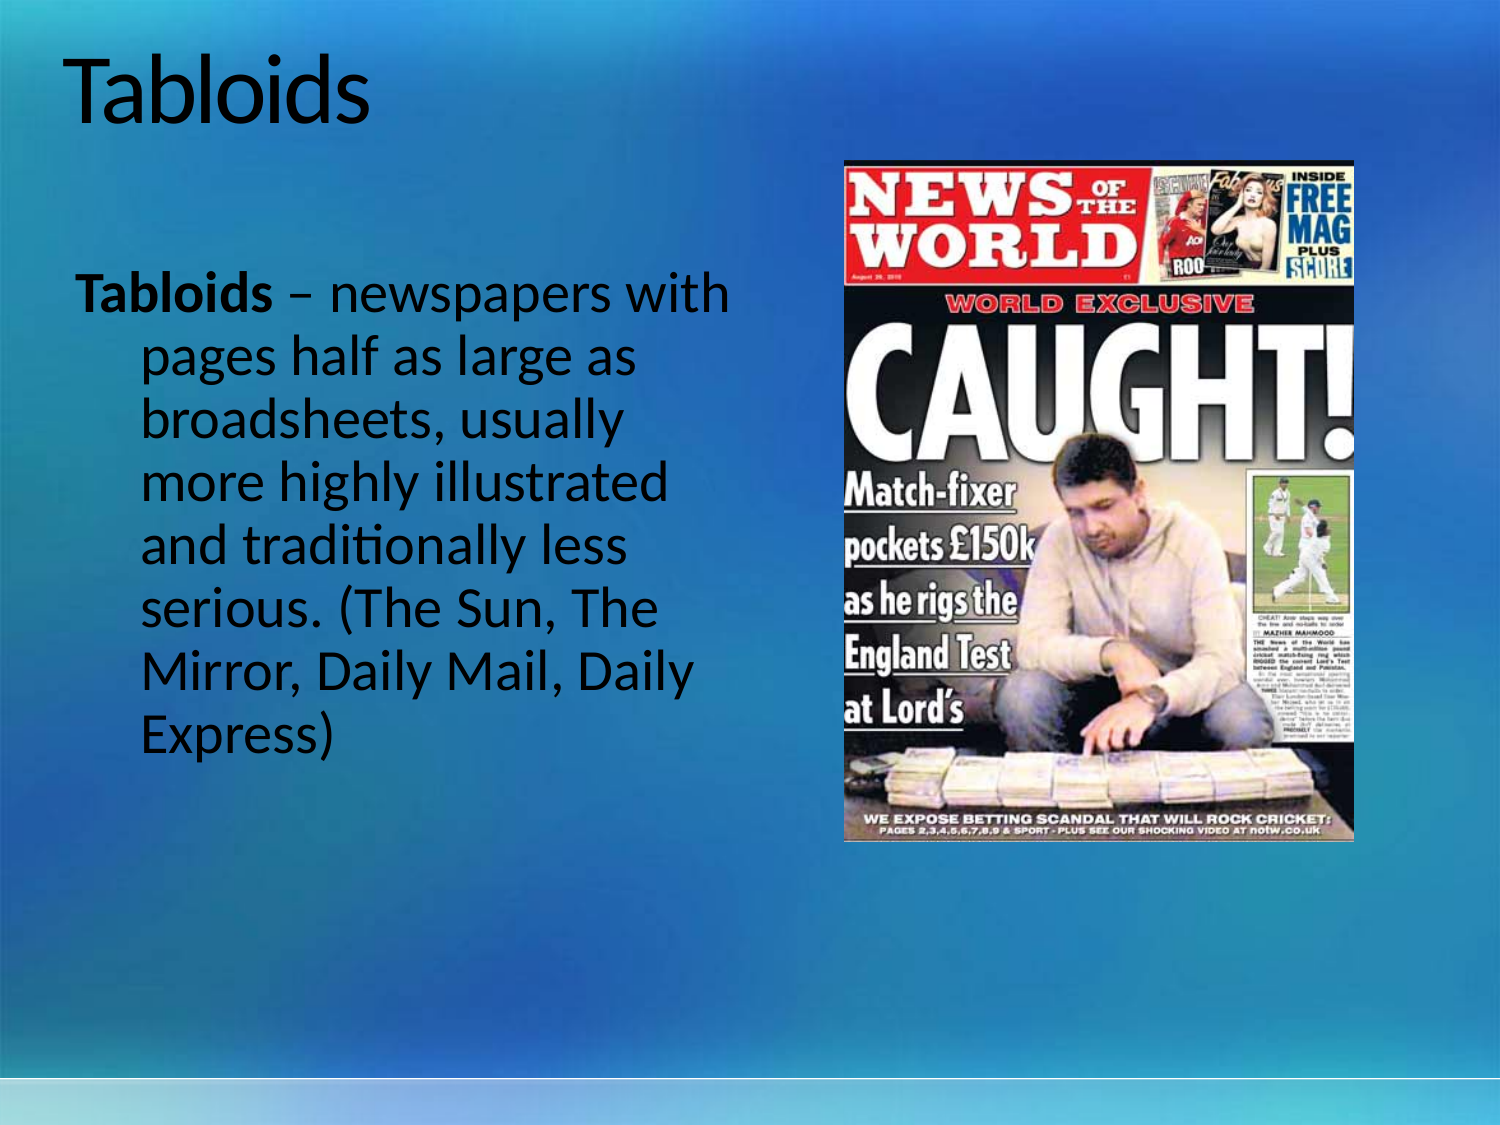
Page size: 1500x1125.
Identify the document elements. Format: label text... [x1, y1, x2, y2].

picture [0, 0, 1500, 1125]
list Tabloids – newspapers with pages half as large as broadsheets, usually more highly illustrated and traditionally less serious. (The Sun, The Mirror, Daily Mail, Daily Express) [75, 262, 739, 850]
title Tabloids [62, 37, 1438, 147]
